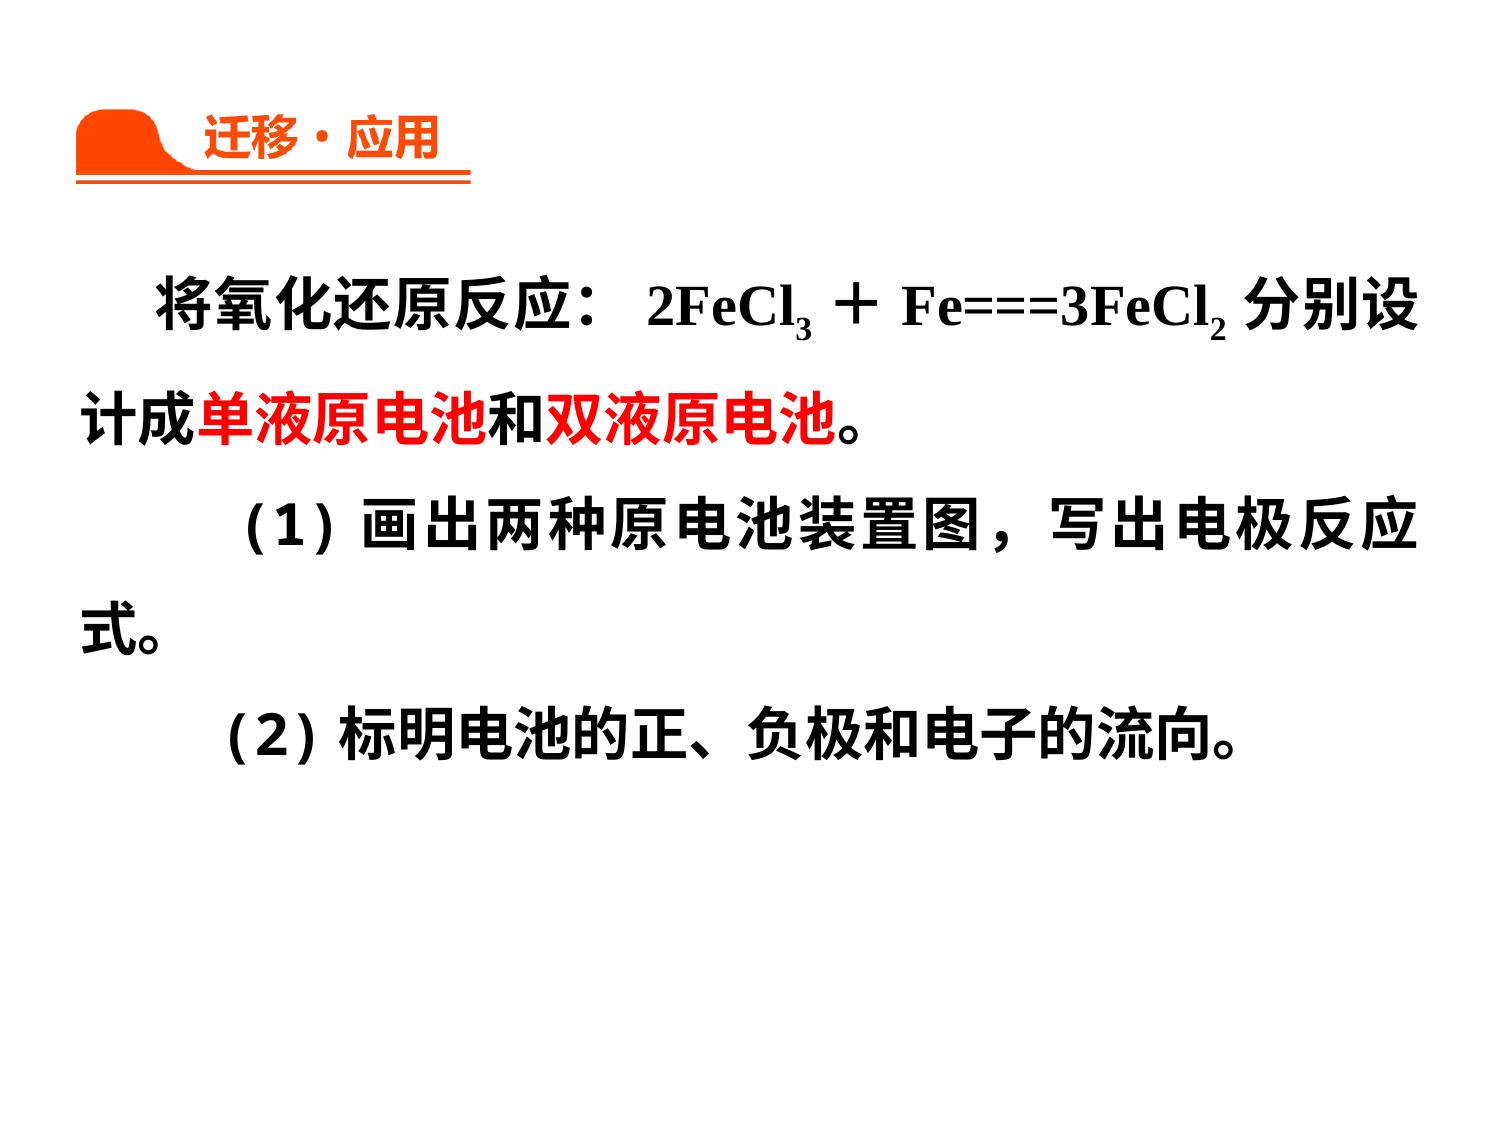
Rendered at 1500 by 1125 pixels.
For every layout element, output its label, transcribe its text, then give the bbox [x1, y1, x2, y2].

picture [76, 89, 471, 193]
list 将氧化还原反应：2FeCl3＋Fe===3FeCl2分别设计成单液原电池和双液原电池。 (1)画出两种原电池装置图，写出电极反应式。 (2)标明电池的正、负极和电子的流向。 [64, 219, 1436, 658]
